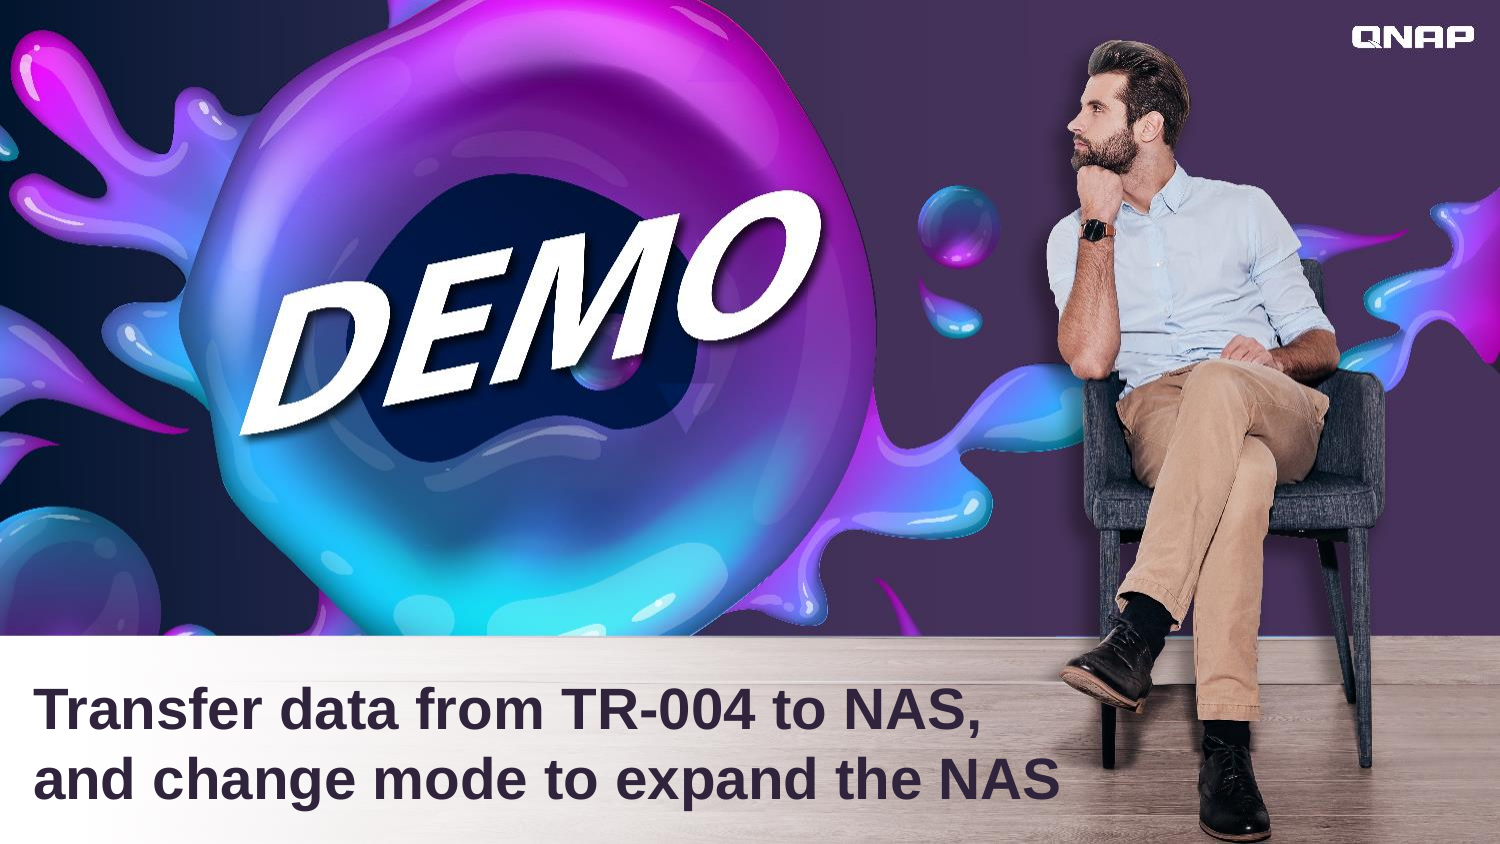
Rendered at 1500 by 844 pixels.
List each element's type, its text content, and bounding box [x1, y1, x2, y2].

picture [0, 0, 1500, 844]
title Transfer data from TR-004 to NAS, and change mode to expand the NAS [18, 656, 1100, 798]
